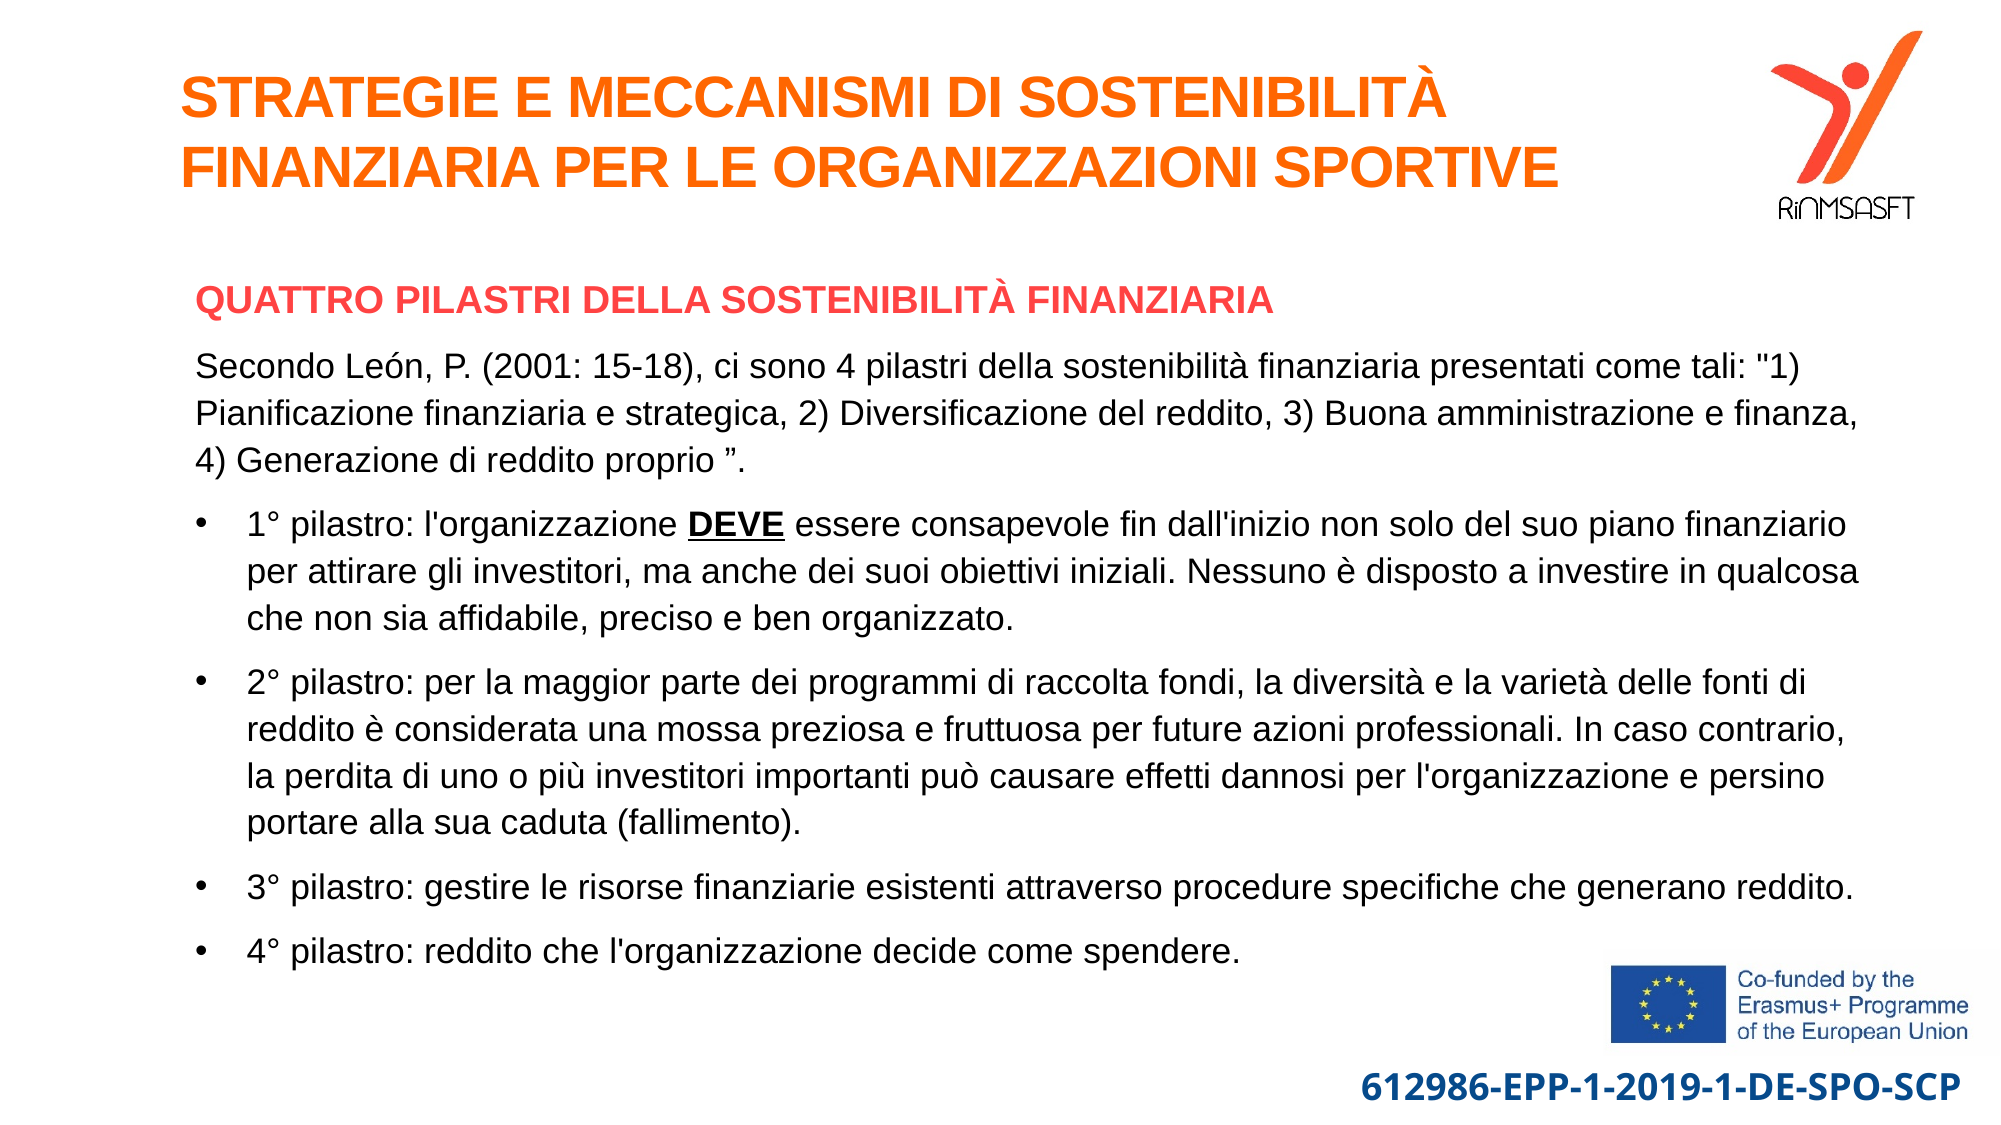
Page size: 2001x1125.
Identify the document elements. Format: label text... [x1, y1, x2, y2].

text_box 612986-EPP-1-2019-1-DE-SPO-SCP [1346, 1055, 2000, 1116]
text_box QUATTRO PILASTRI DELLA SOSTENIBILITÀ FINANZIARIA Secondo León, P. (2001: 15-18), ci sono 4 pilastri della sostenibilità finanziaria presentati come tali: "1) Pianificazione finanziaria e strategica, 2) Diversificazione del reddito, 3) Buona amministrazione e finanza, 4) Generazione di reddito proprio ”. 1° pilastro: l'organizzazione DEVE essere consapevole fin dall'inizio non solo del suo piano finanziario per attirare gli investitori, ma anche dei suoi obiettivi iniziali. Nessuno è disposto a investire in qualcosa che non sia affidabile, preciso e ben organizzato. 2° pilastro: per la maggior parte dei programmi di raccolta fondi, la diversità e la varietà delle fonti di reddito è considerata una mossa preziosa e fruttuosa per future azioni professionali. In caso contrario, la perdita di uno o più investitori importanti può causare effetti dannosi per l'organizzazione e persino portare alla sua caduta (fallimento). 3° pilastro: gestire le risorse finanziarie esistenti attraverso procedure specifiche che generano reddito. 4° pilastro: reddito che l'organizzazione decide come spendere. [179, 262, 1884, 1003]
picture [1603, 948, 2000, 1056]
text_box Strategie e meccanismi di sostenibilità finanziaria per le Organizzazioni Sportive [179, 37, 1699, 222]
picture [1699, 0, 1994, 294]
